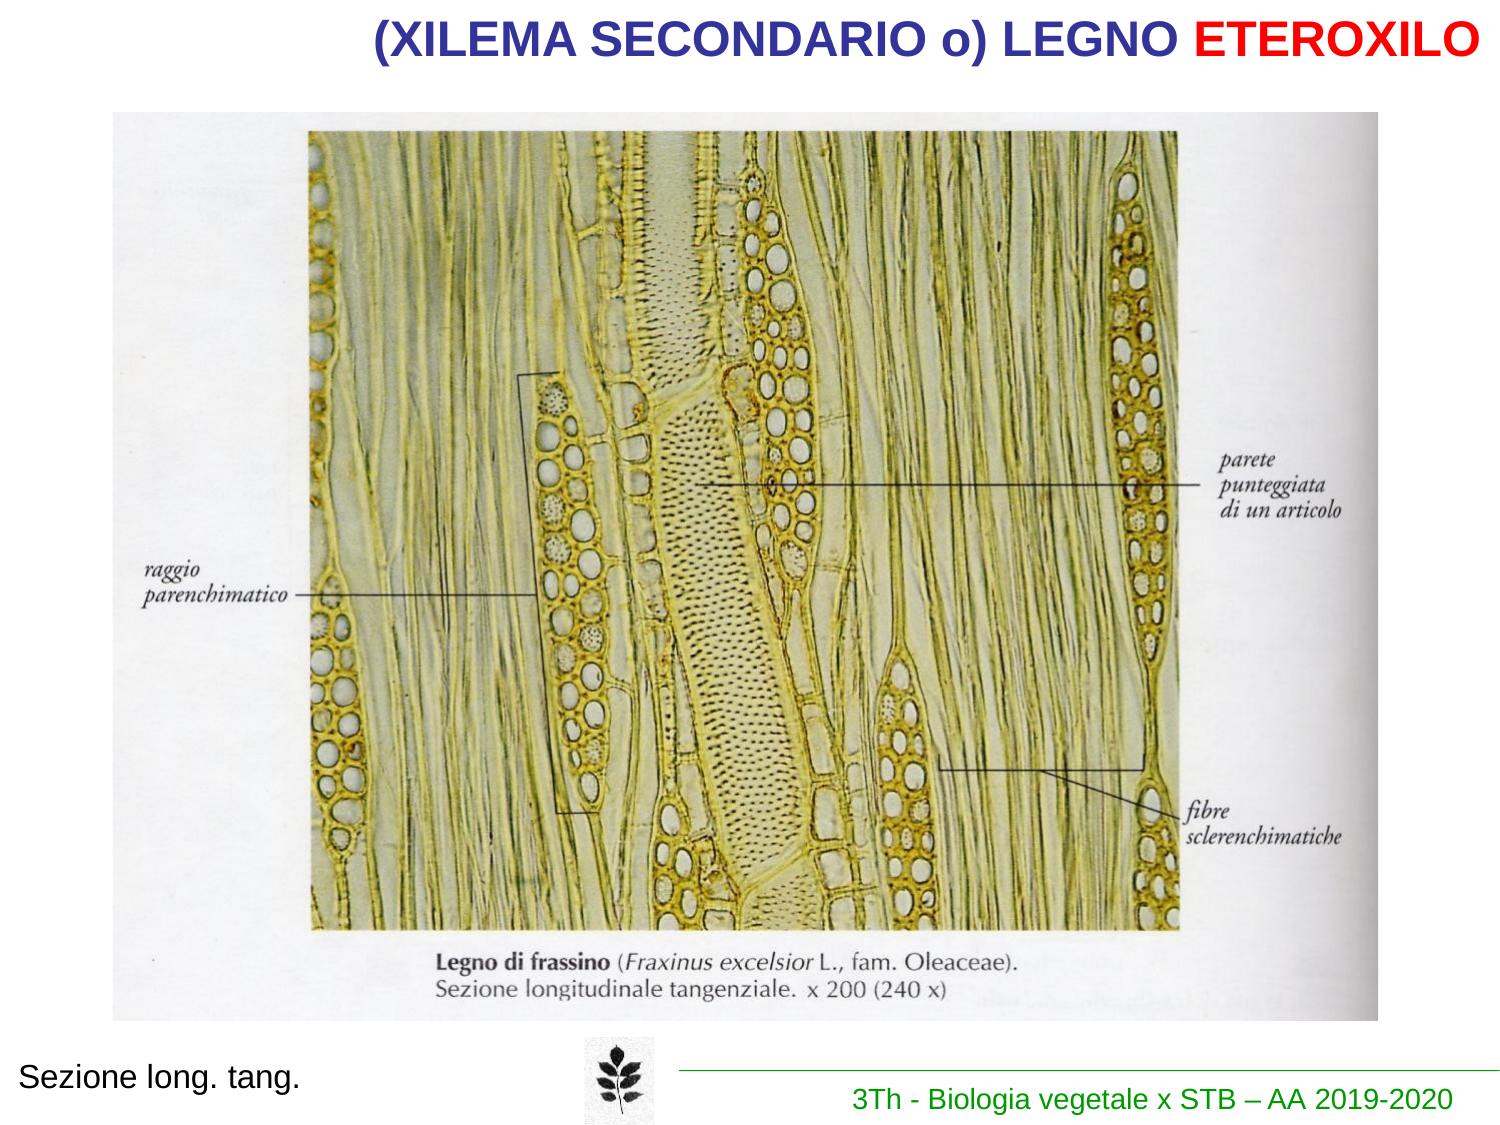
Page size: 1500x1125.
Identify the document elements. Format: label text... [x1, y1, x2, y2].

title (XILEMA SECONDARIO o) LEGNO ETEROXILO [13, 4, 1487, 195]
text_box Sezione long. tang. [16, 1056, 305, 1096]
text_box [584, 1037, 655, 1125]
footer 3Th - Biologia vegetale x STB – AA 2019-2020 [849, 1081, 1487, 1125]
text_box [112, 195, 1379, 1021]
